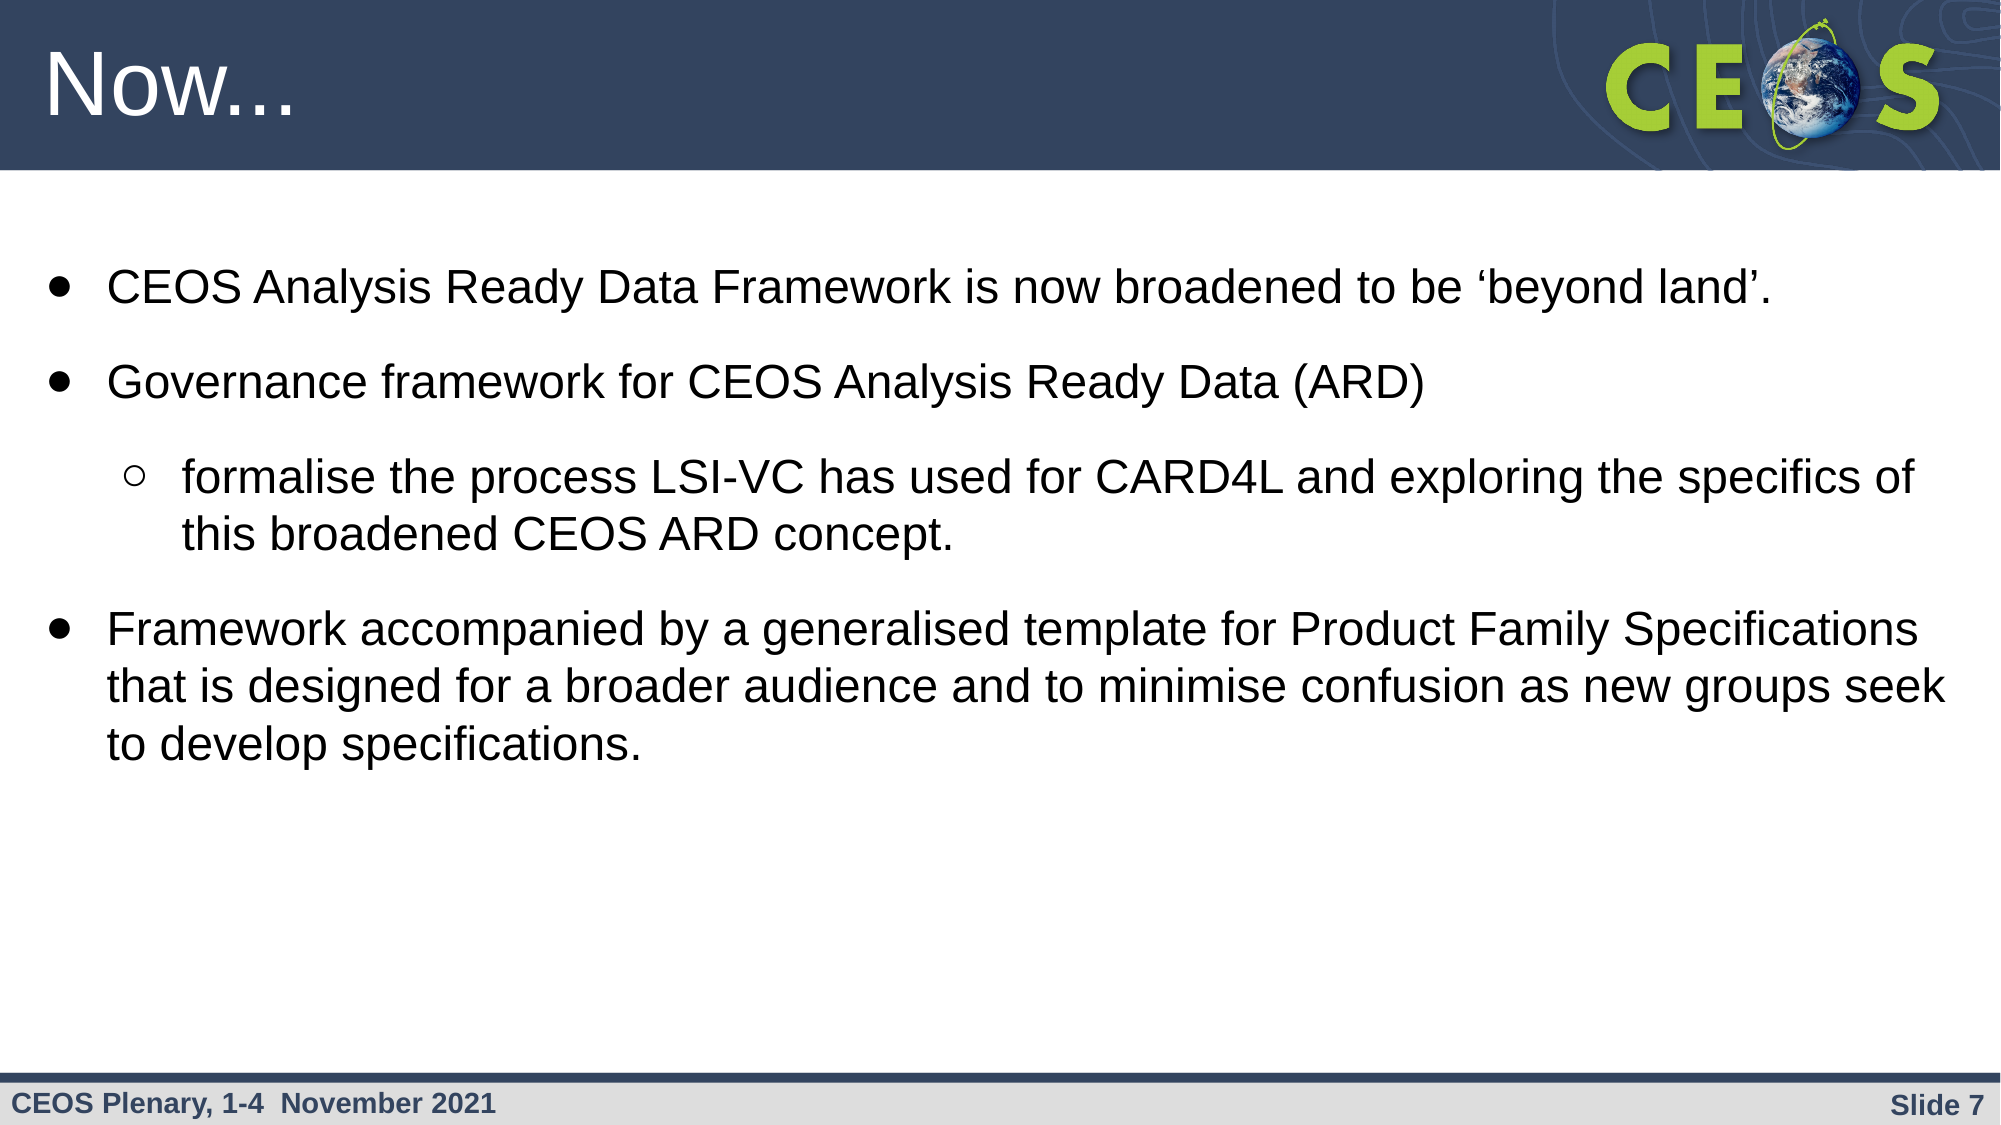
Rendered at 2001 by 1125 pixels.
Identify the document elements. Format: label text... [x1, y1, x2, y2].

list CEOS Analysis Ready Data Framework is now broadened to be ‘beyond land’. Governance framework for CEOS Analysis Ready Data (ARD) formalise the process LSI-VC has used for CARD4L and exploring the specifics of this broadened CEOS ARD concept. Framework accompanied by a generalised template for Product Family Specifications that is designed for a broader audience and to minimise confusion as new groups seek to develop specifications. [16, 127, 1984, 898]
title Now... [28, 28, 343, 157]
picture [1606, 18, 1939, 127]
